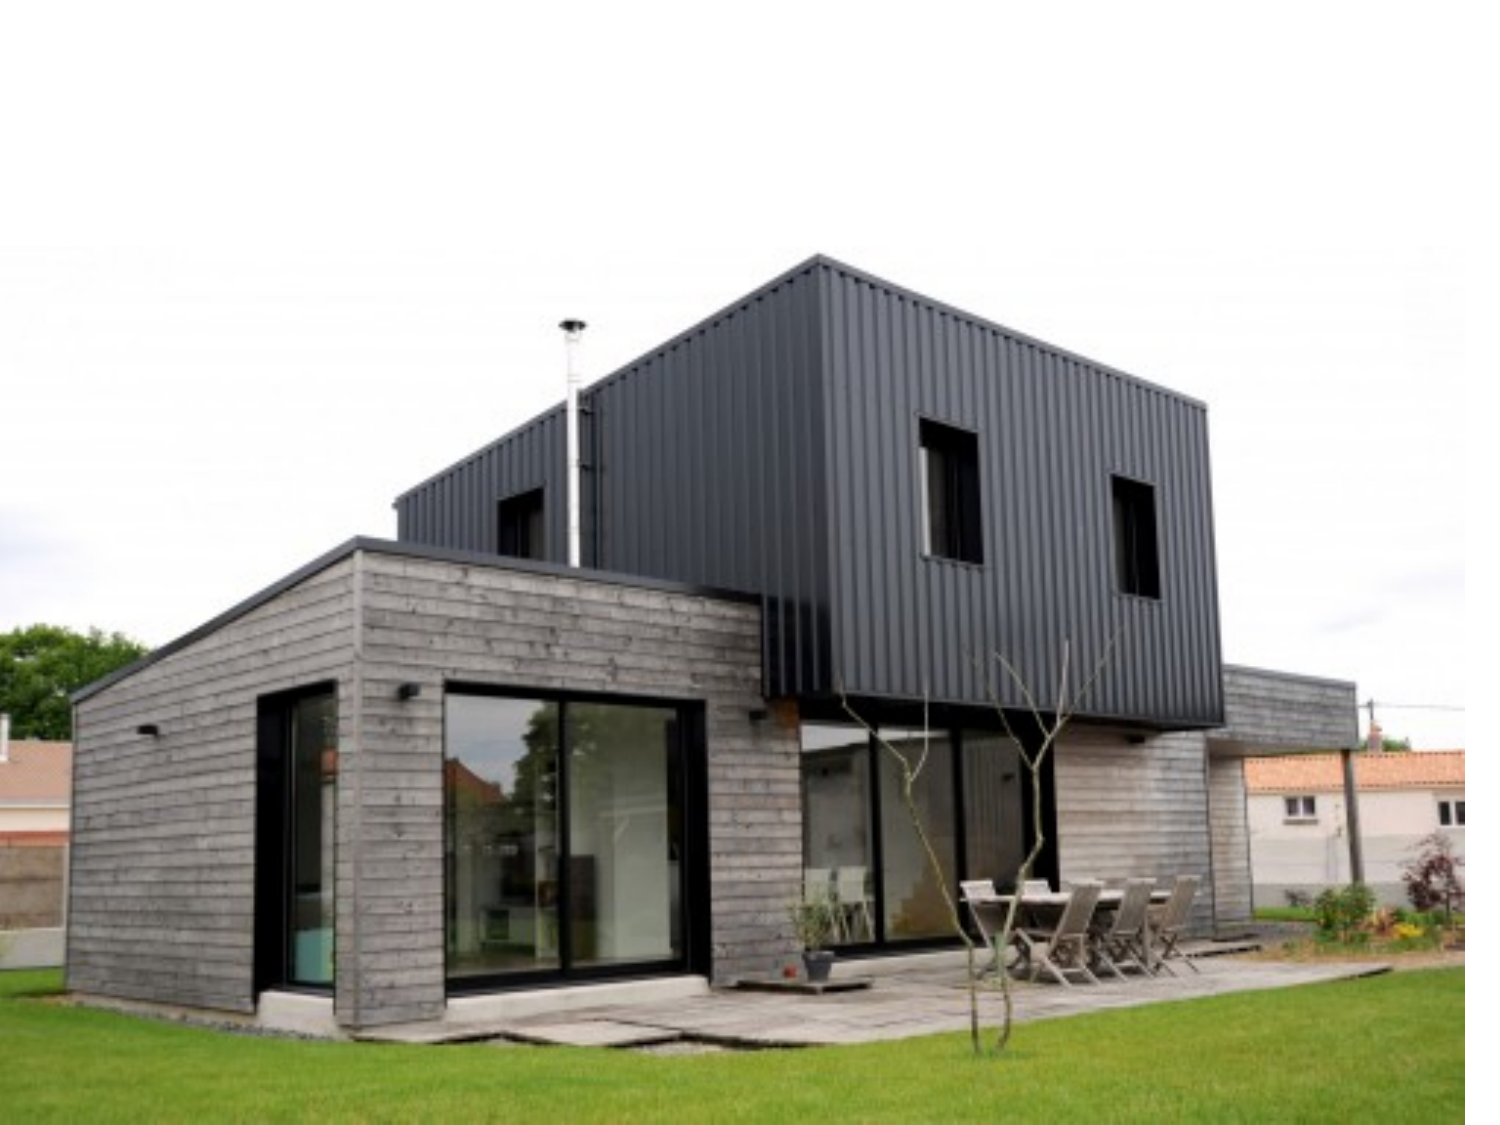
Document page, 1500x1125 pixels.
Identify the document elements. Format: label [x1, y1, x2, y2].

picture [0, 245, 1466, 1125]
